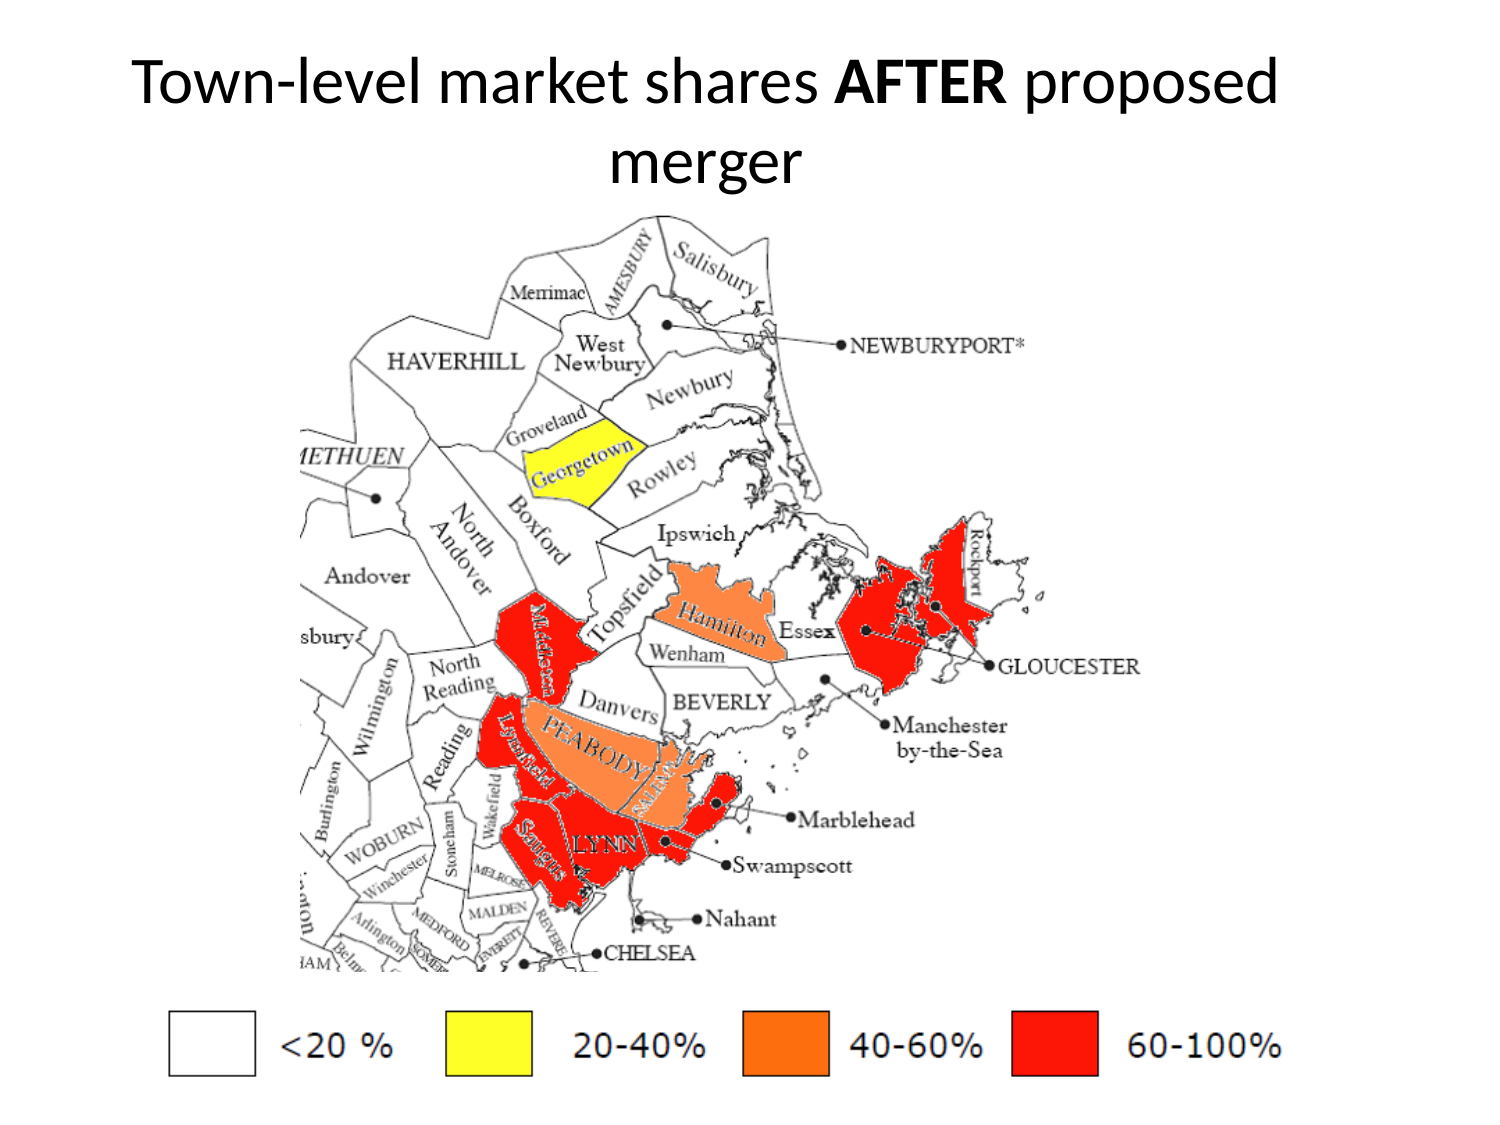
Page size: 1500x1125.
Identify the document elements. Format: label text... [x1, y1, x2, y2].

picture [299, 209, 1165, 972]
title Town-level market shares AFTER proposed merger [12, 26, 1400, 207]
picture [124, 991, 1329, 1110]
